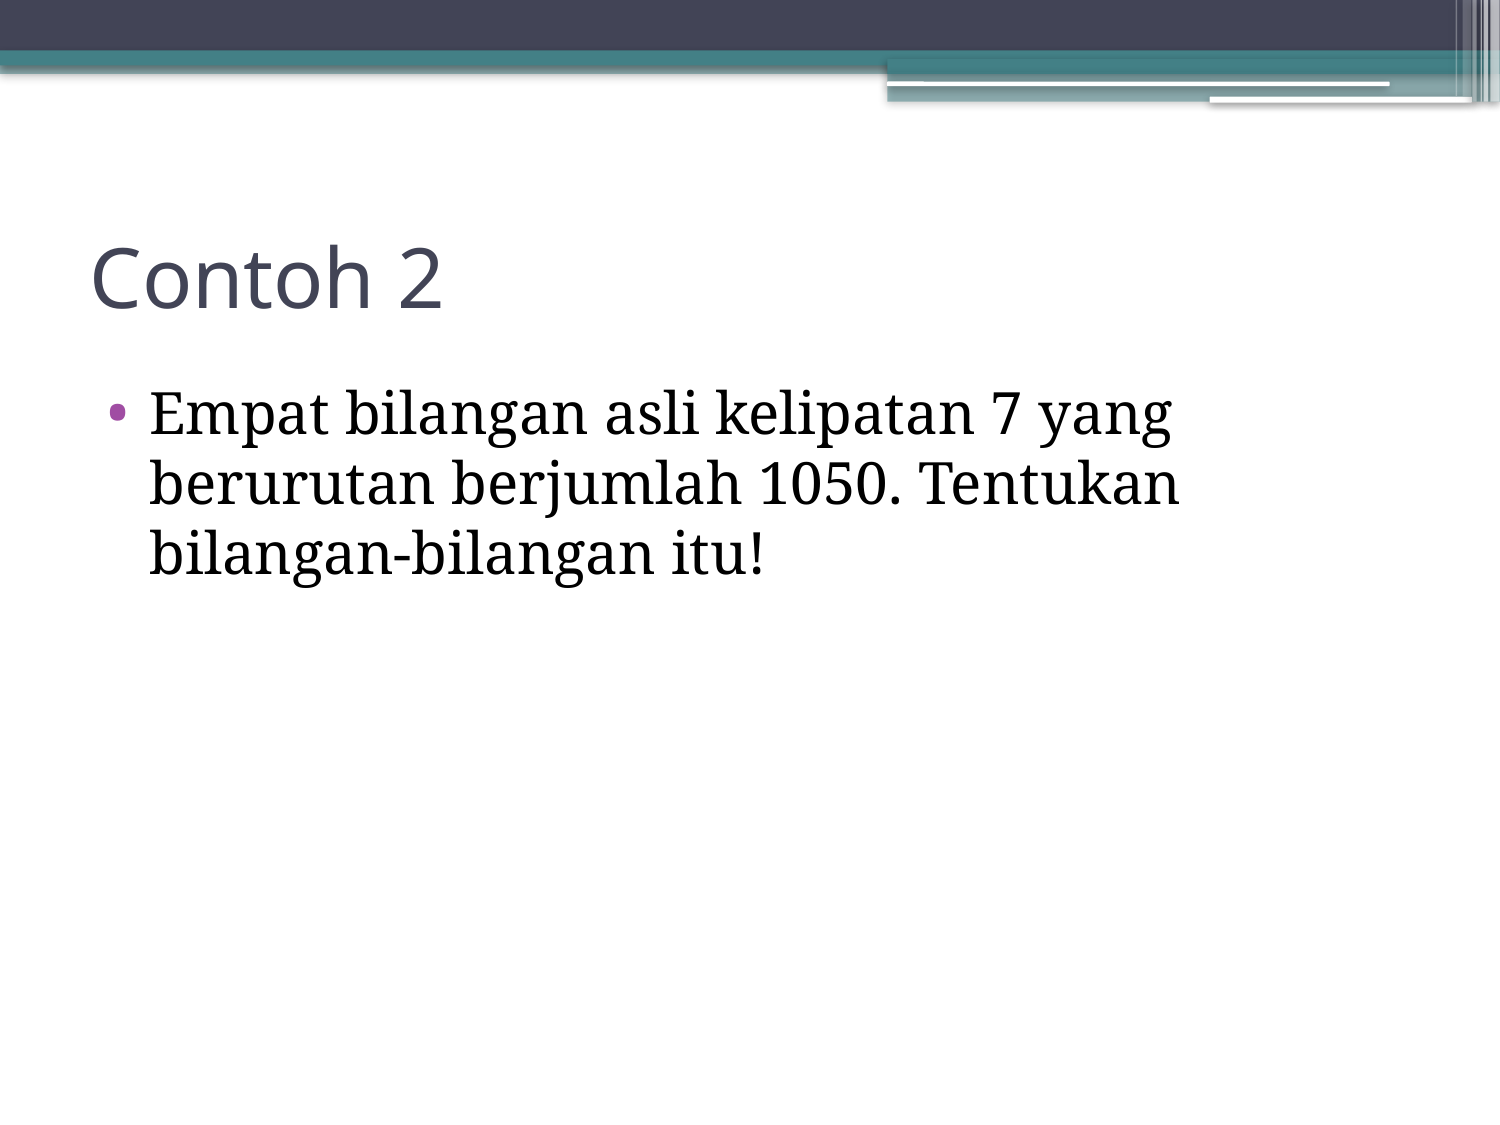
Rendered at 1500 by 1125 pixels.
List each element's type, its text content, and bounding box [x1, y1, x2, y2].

title Contoh 2 [75, 187, 1425, 363]
list Empat bilangan asli kelipatan 7 yang berurutan berjumlah 1050. Tentukan bilangan-bilangan itu! [75, 368, 1425, 1079]
